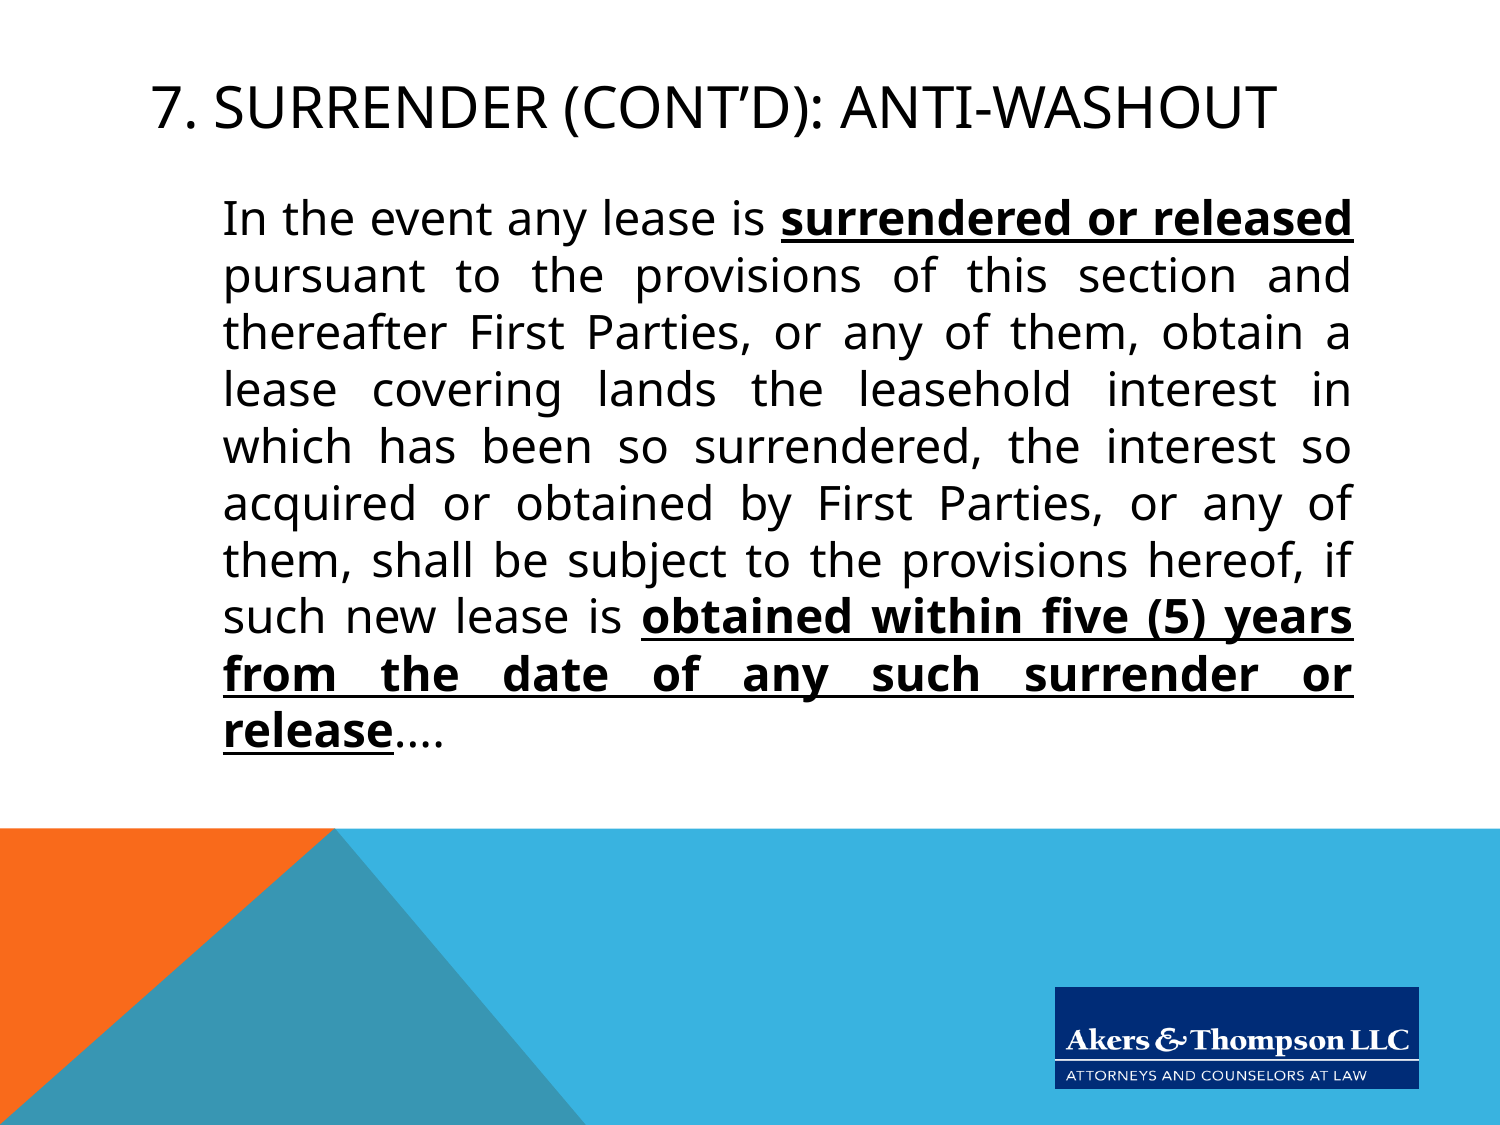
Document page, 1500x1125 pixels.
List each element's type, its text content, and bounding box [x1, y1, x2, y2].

picture [1054, 987, 1419, 1090]
title 7. Surrender (Cont’d): Anti-Washout [135, 60, 1369, 150]
list In the event any lease is surrendered or released pursuant to the provisions of this section and thereafter First Parties, or any of them, obtain a lease covering lands the leasehold interest in which has been so surrendered, the interest so acquired or obtained by First Parties, or any of them, shall be subject to the provisions hereof, if such new lease is obtained within five (5) years from the date of any such surrender or release.... [135, 180, 1369, 768]
text_box [149, 174, 1125, 330]
